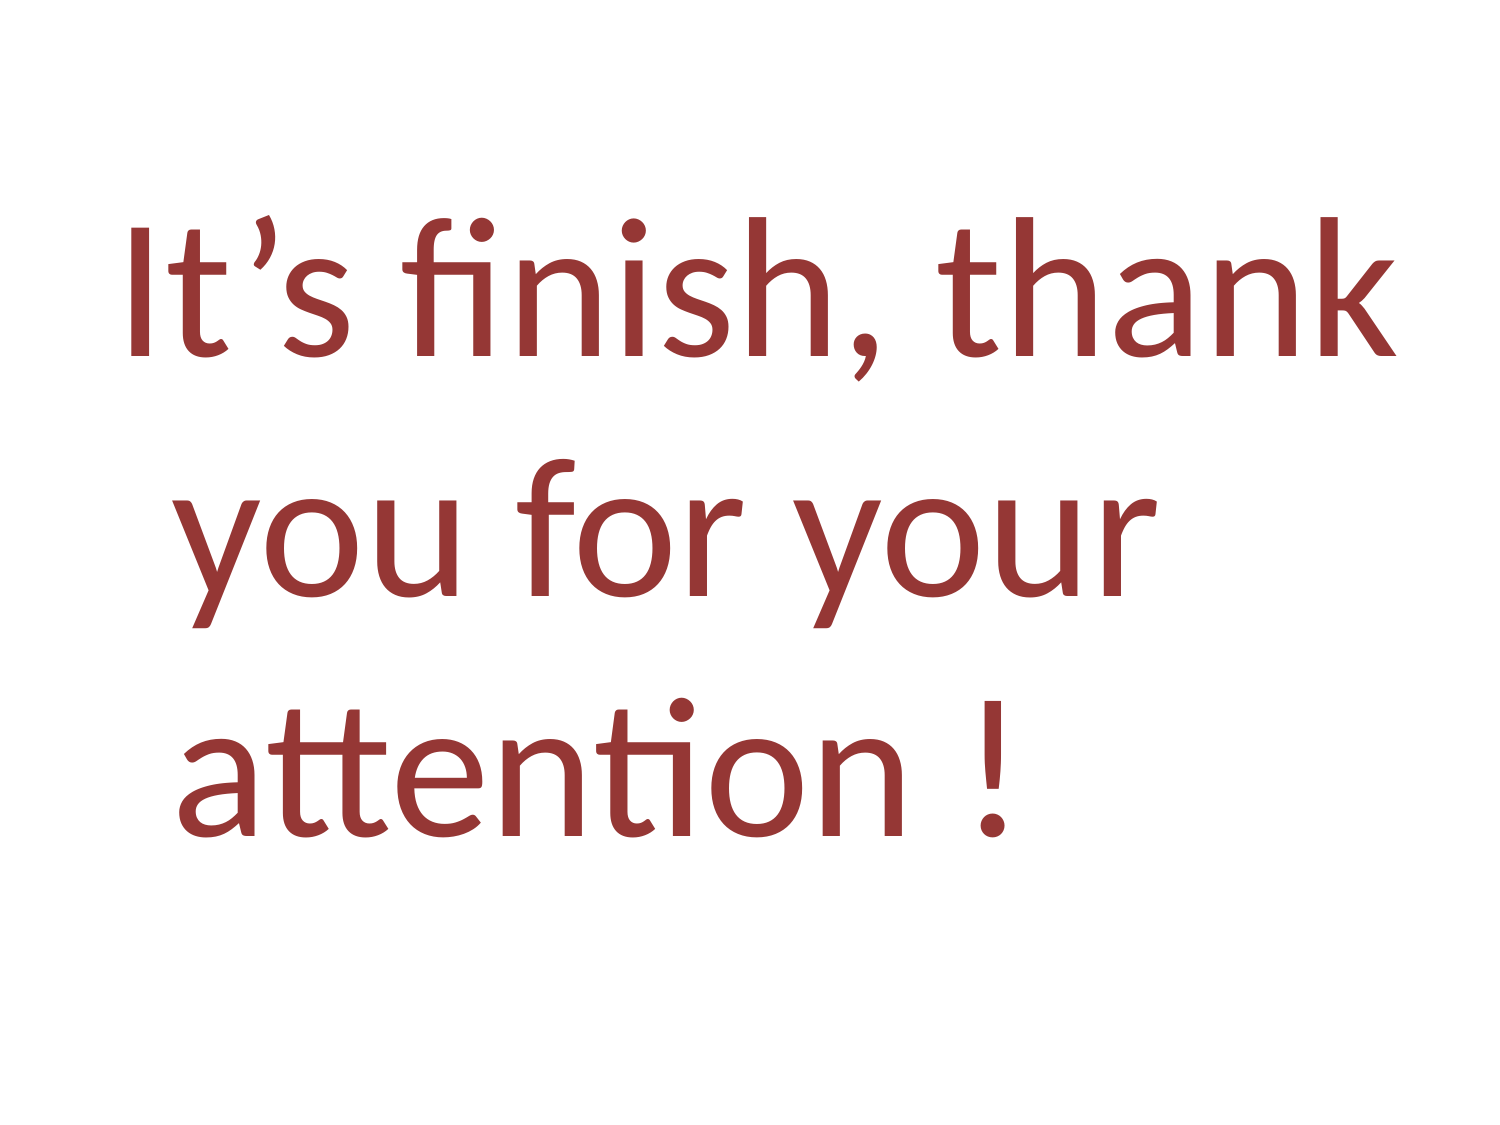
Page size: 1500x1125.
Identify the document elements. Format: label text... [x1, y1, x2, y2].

list It’s finish, thank you for your attention ! [100, 149, 1451, 892]
